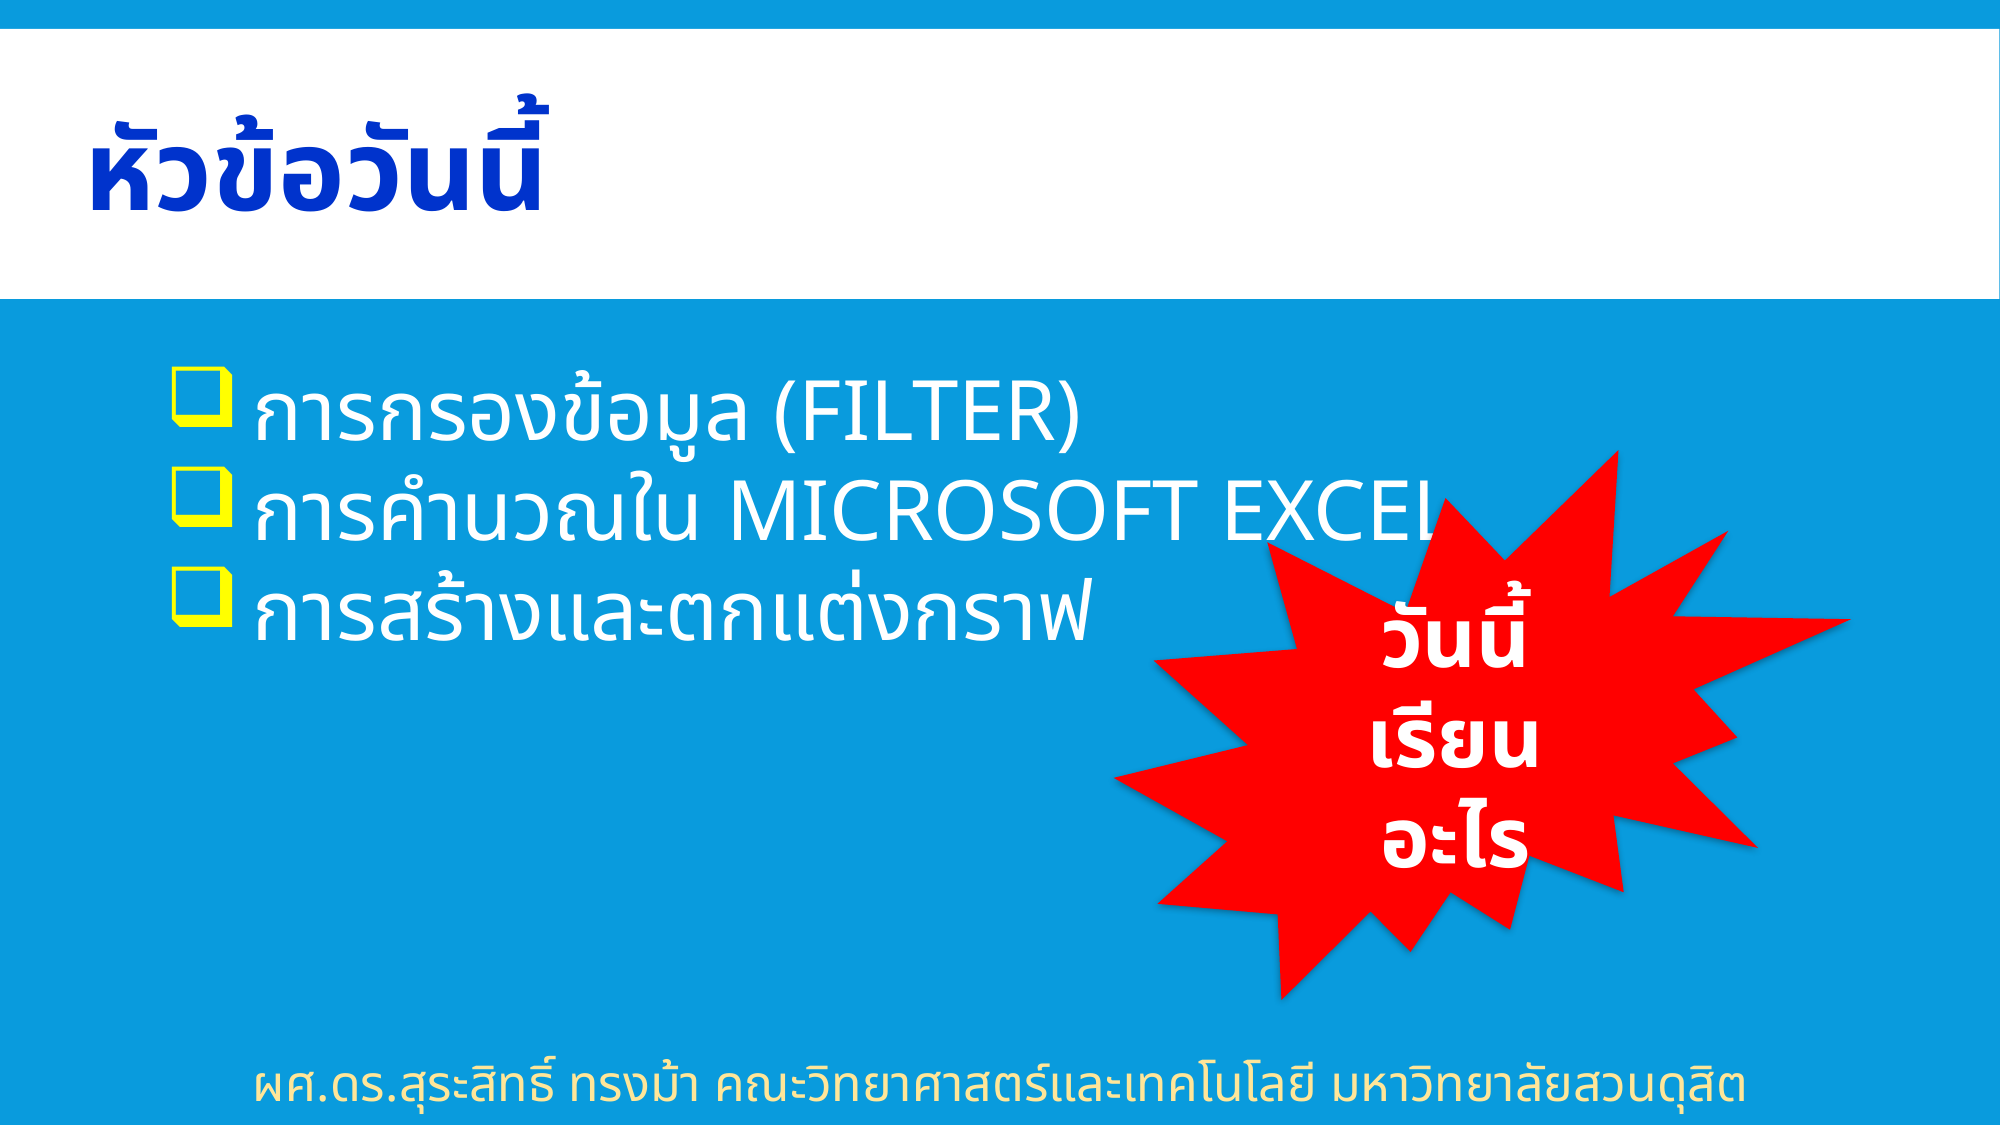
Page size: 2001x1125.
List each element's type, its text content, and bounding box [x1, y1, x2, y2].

text_box ผศ.ดร.สุระสิทธิ์ ทรงม้า คณะวิทยาศาสตร์และเทคโนโลยี มหาวิทยาลัยสวนดุสิต [0, 1049, 2000, 1113]
text_box วันนี้เรียนอะไร [1112, 449, 1853, 1001]
text_box การกรองข้อมูล (Filter) การคำนวณใน Microsoft Excel การสร้างและตกแต่งกราฟ [150, 349, 1852, 775]
title หัวข้อวันนี้ [69, 52, 1675, 300]
